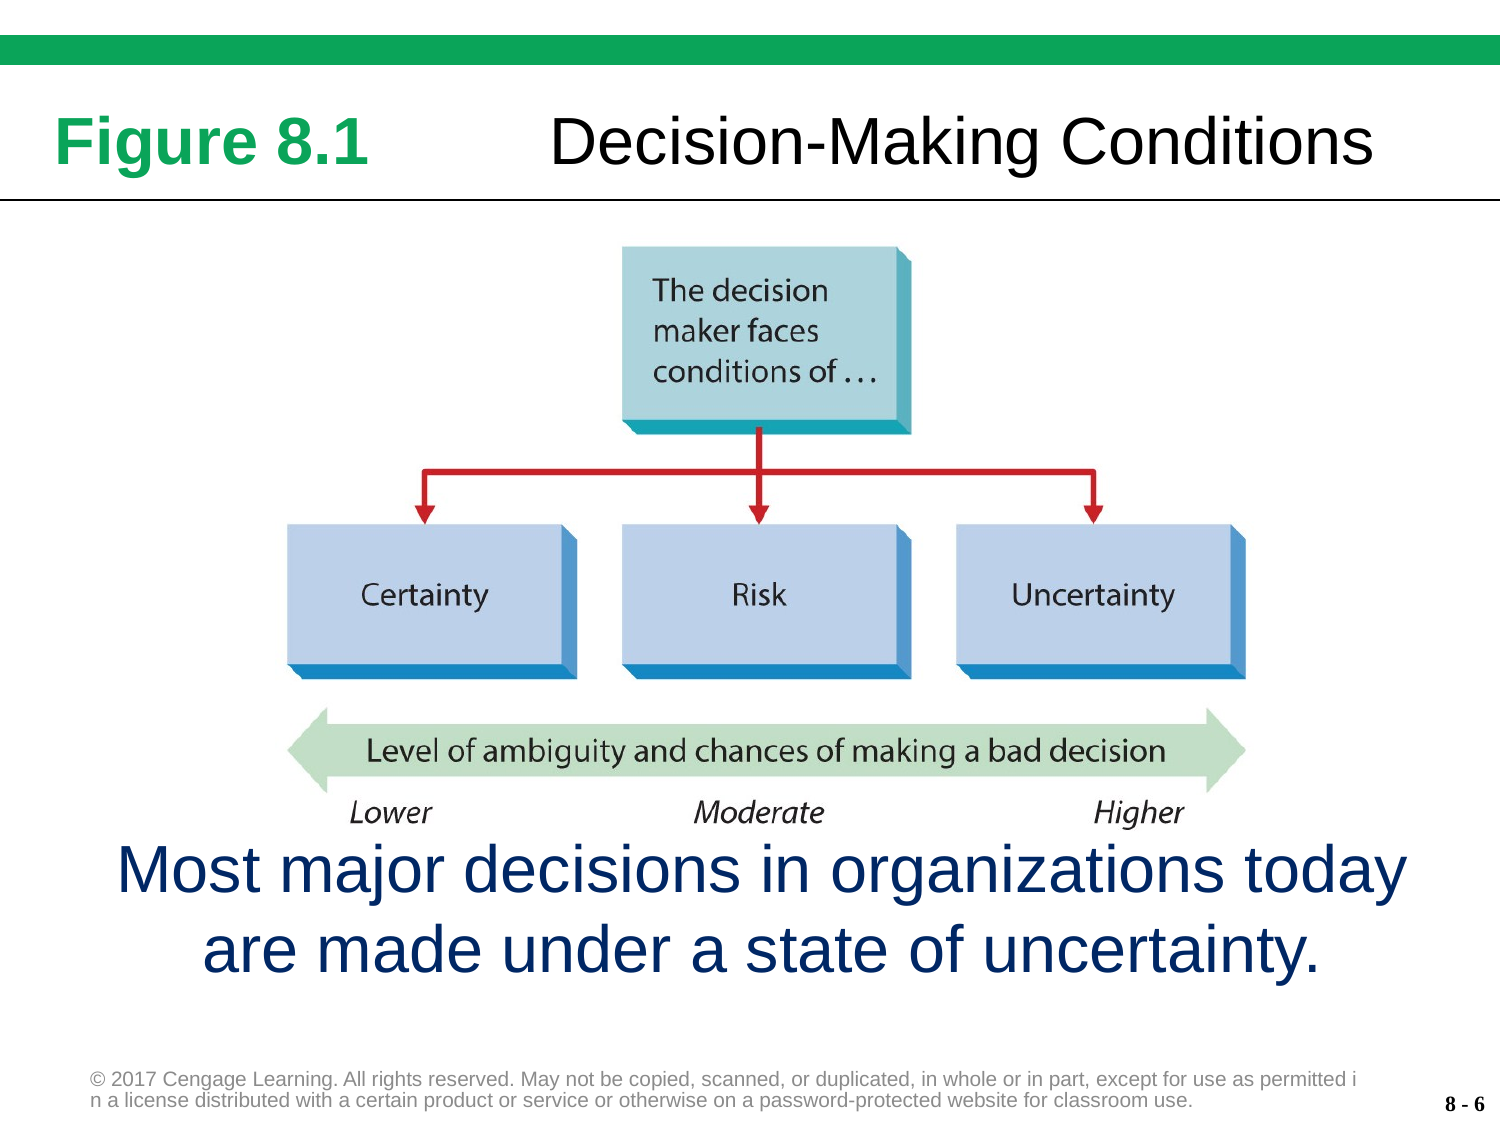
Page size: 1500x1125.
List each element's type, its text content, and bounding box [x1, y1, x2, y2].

footer © 2017 Cengage Learning. All rights reserved. May not be copied, scanned, or duplicated, in whole or in part, except for use as permitted in a license distributed with a certain product or service or otherwise on a password-protected website for classroom use. [75, 1037, 1375, 1120]
list Figure 8.1 [0, 75, 425, 200]
picture [274, 233, 1263, 837]
list Most major decisions in organizations today are made under a state of uncertainty. [62, 800, 1463, 1013]
list Decision-Making Conditions [425, 75, 1500, 200]
